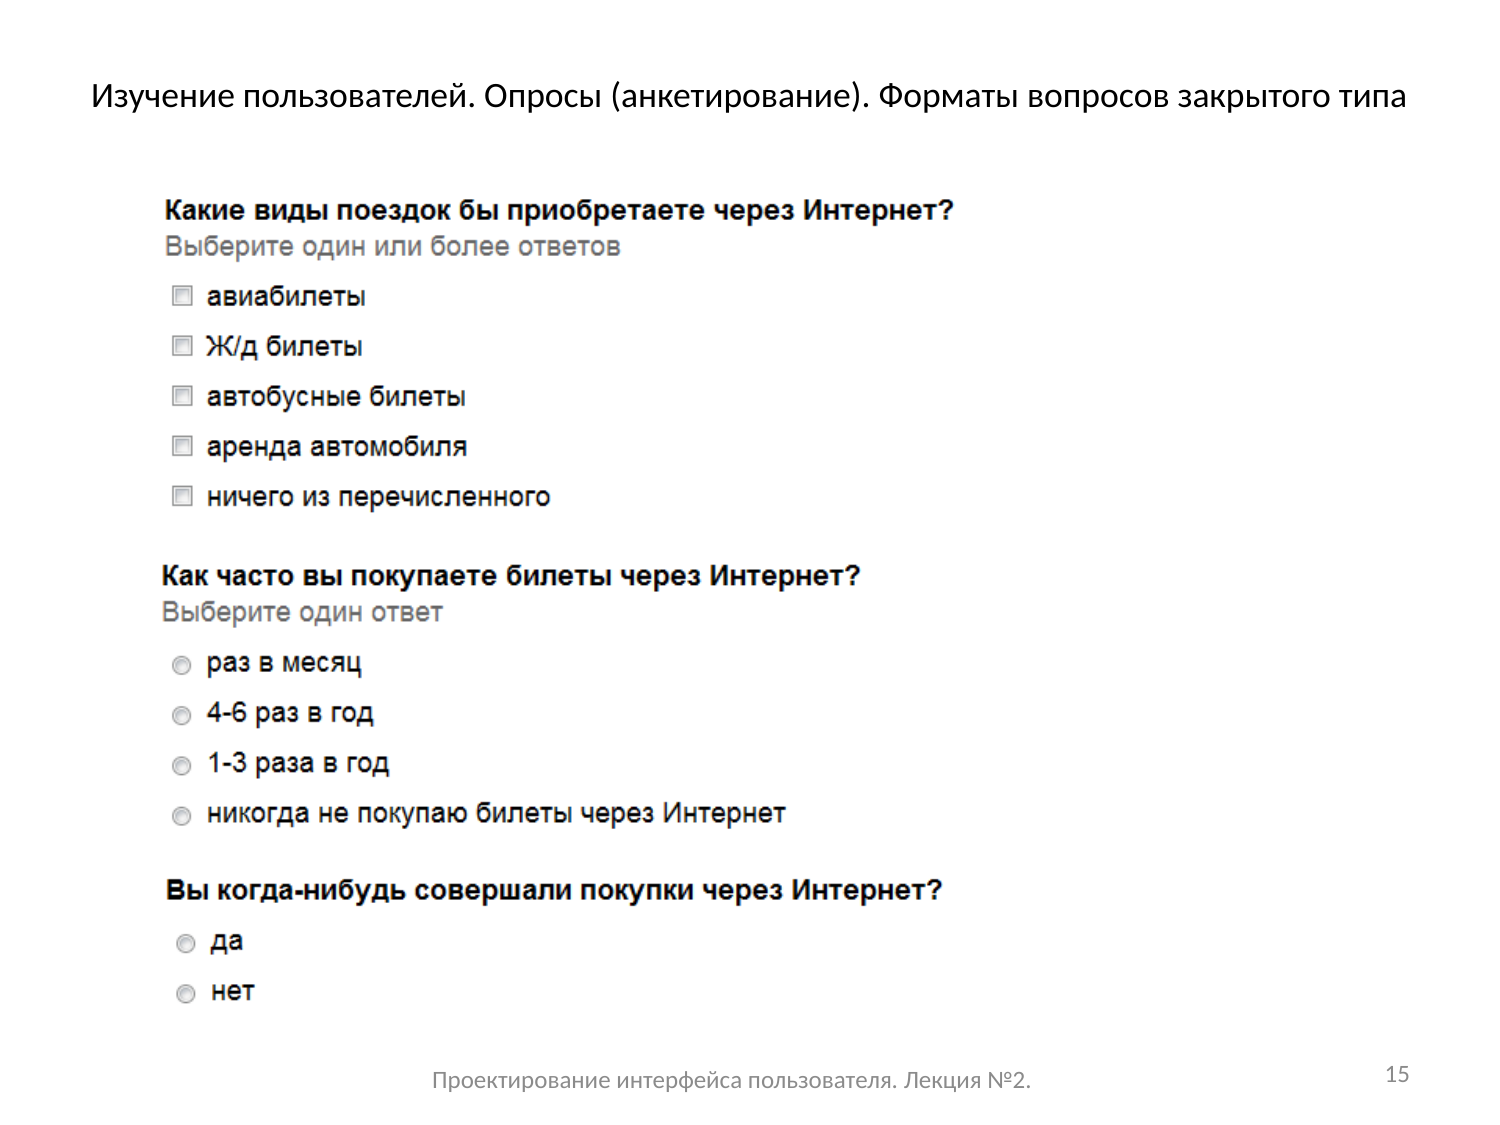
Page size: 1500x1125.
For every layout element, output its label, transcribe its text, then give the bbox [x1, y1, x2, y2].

slide_number 15 [1074, 1042, 1425, 1103]
picture [149, 184, 989, 537]
footer Проектирование интерфейса пользователя. Лекция №2. [328, 1054, 1137, 1103]
picture [149, 551, 880, 851]
title Изучение пользователей. Опросы (анкетирование). Форматы вопросов закрытого типа [75, 45, 1425, 141]
picture [147, 870, 965, 1036]
